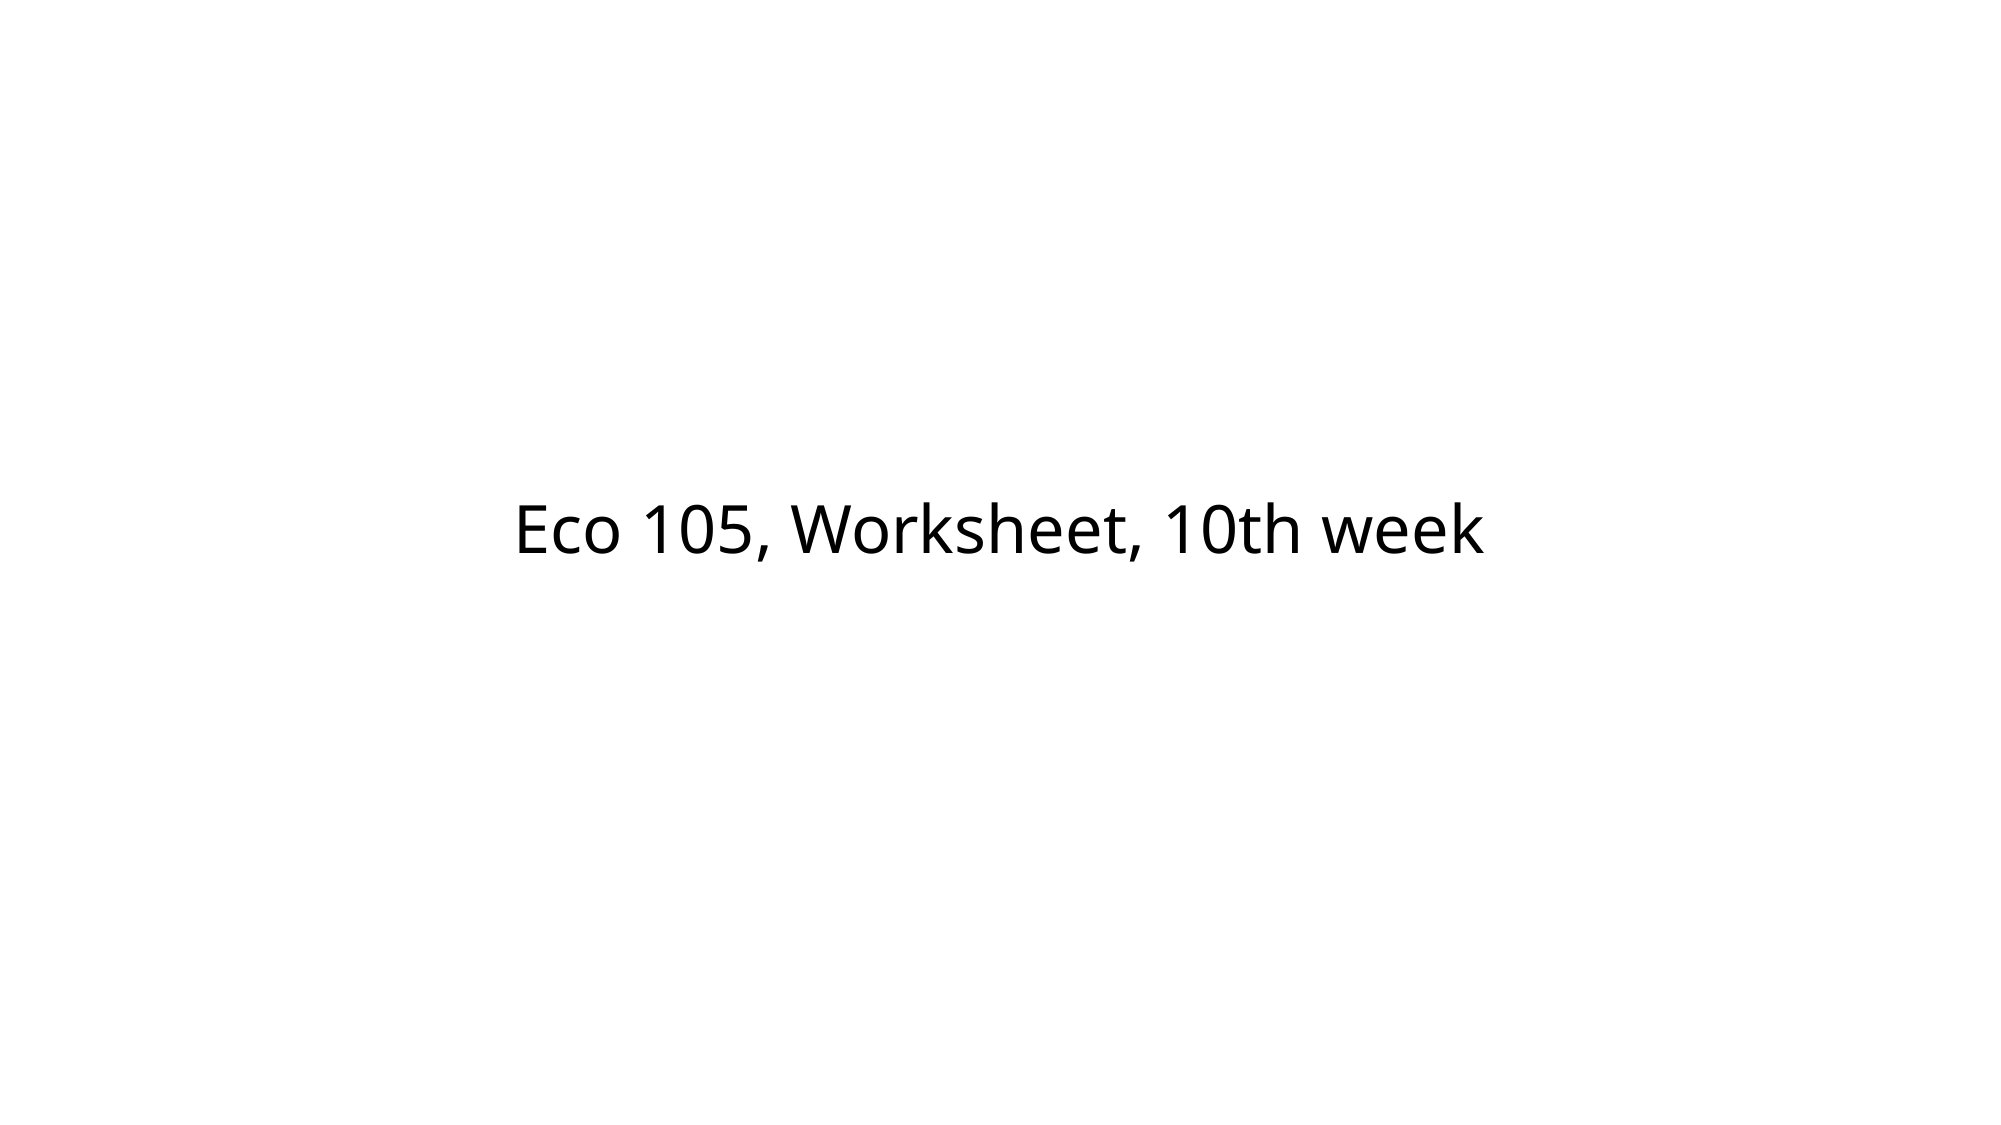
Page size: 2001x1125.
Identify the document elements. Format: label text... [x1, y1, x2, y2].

title Eco 105, Worksheet, 10th week [249, 184, 1750, 576]
